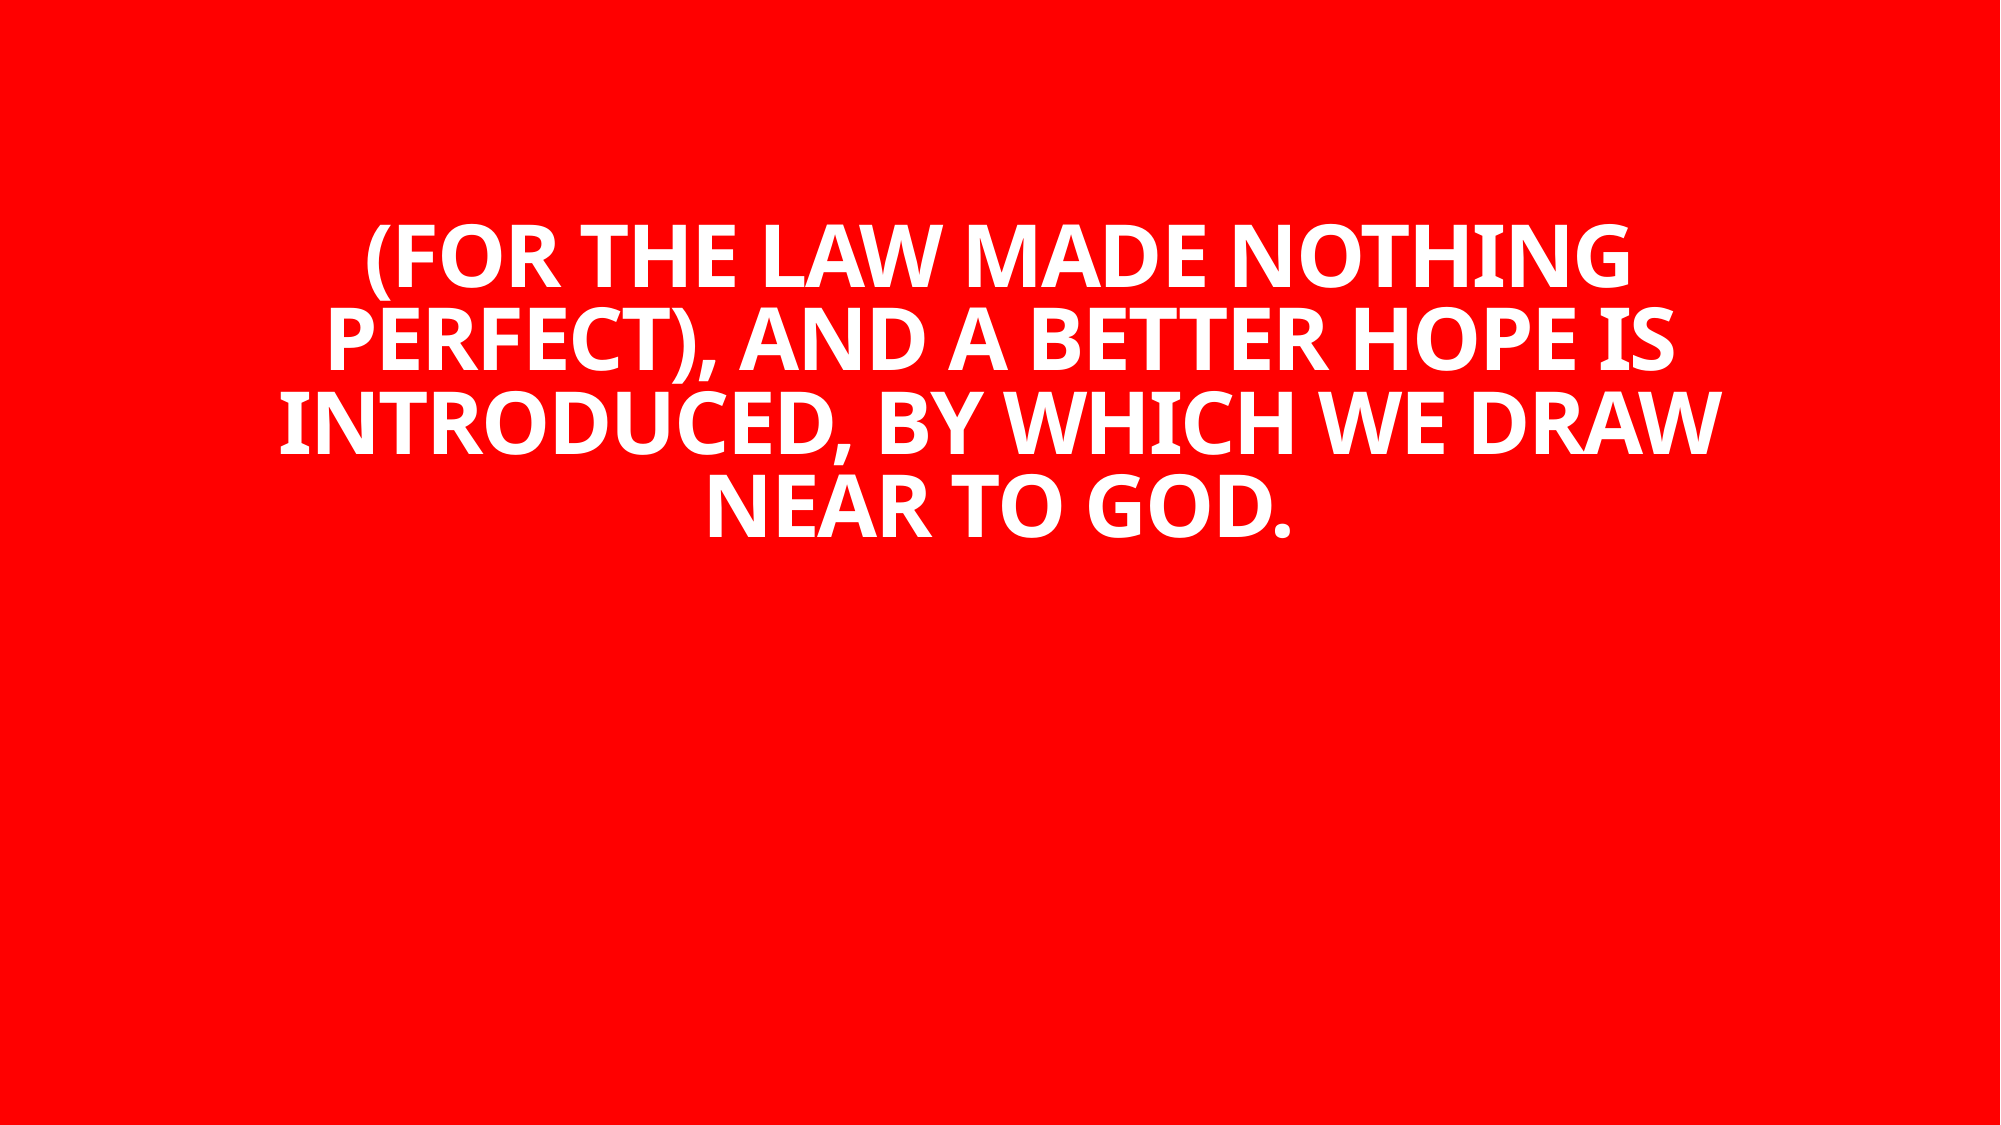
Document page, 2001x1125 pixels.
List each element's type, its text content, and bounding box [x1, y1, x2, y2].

title (for the law made nothing perfect), and a better hope is introduced, by which we draw near to God. [211, 210, 1788, 667]
